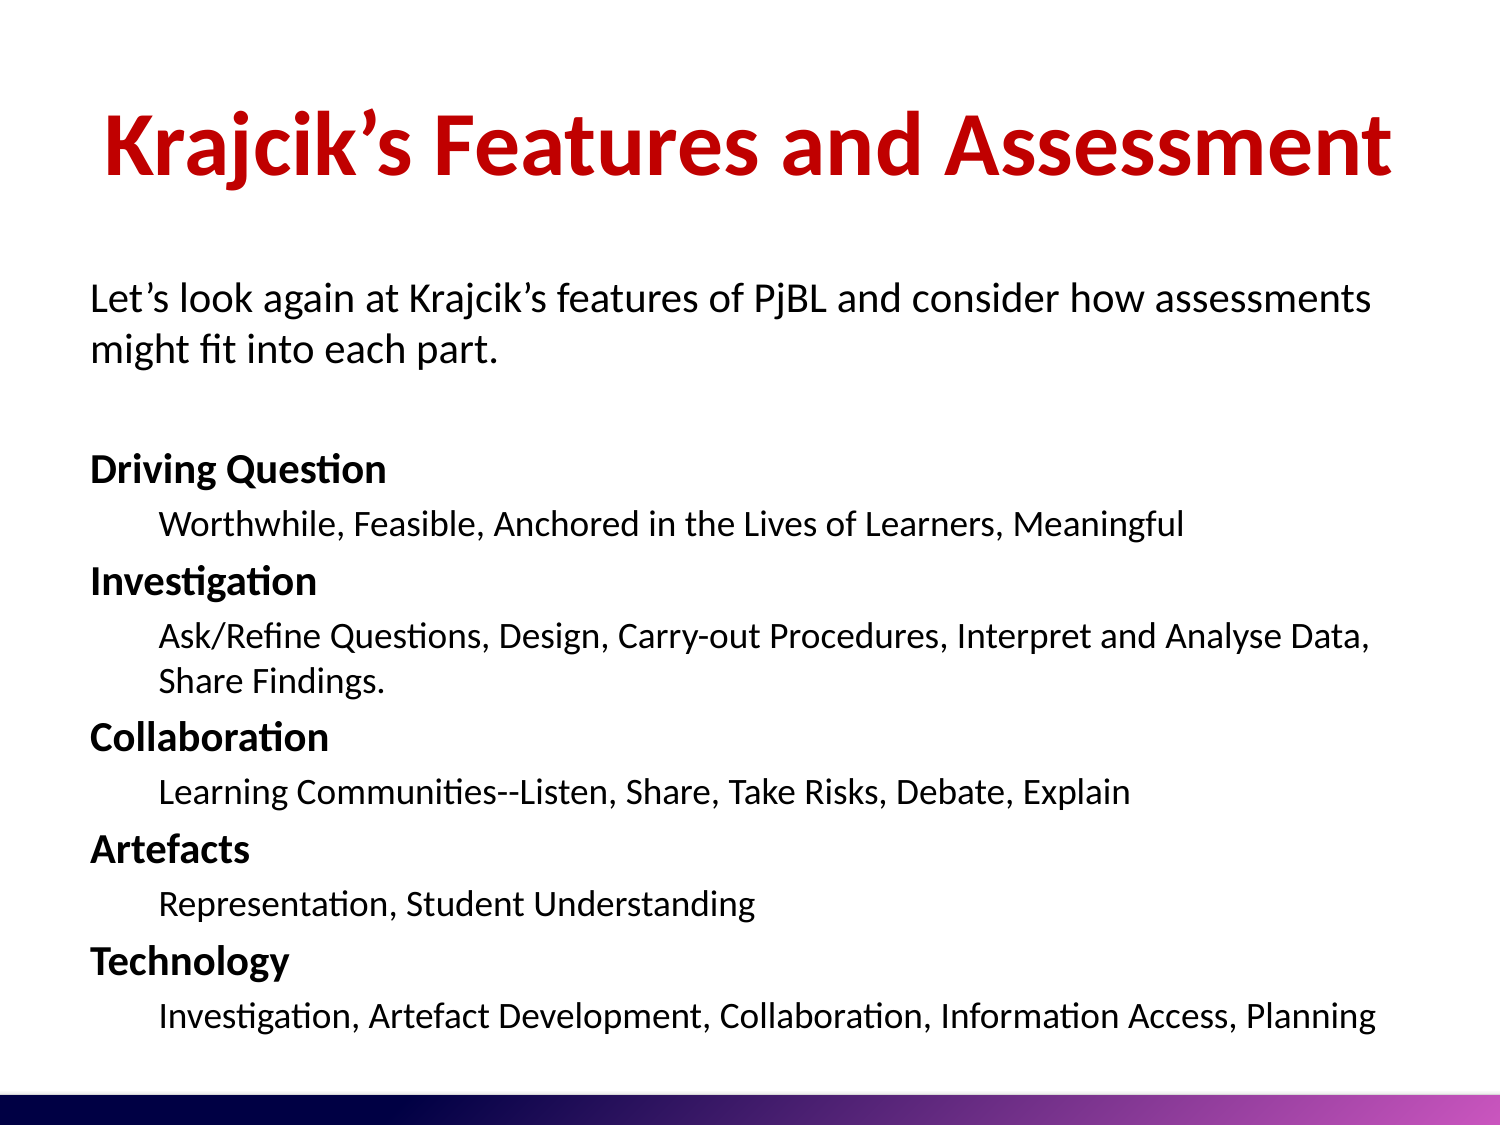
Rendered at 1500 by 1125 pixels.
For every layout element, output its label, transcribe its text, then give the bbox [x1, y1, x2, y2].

list Let’s look again at Krajcik’s features of PjBL and consider how assessments might fit into each part. Driving Question Worthwhile, Feasible, Anchored in the Lives of Learners, Meaningful Investigation Ask/Refine Questions, Design, Carry-out Procedures, Interpret and Analyse Data, Share Findings. Collaboration Learning Communities--Listen, Share, Take Risks, Debate, Explain Artefacts Representation, Student Understanding Technology Investigation, Artefact Development, Collaboration, Information Access, Planning [75, 262, 1425, 1047]
title Krajcik’s Features and Assessment [75, 45, 1425, 233]
text_box [0, 1094, 1500, 1125]
